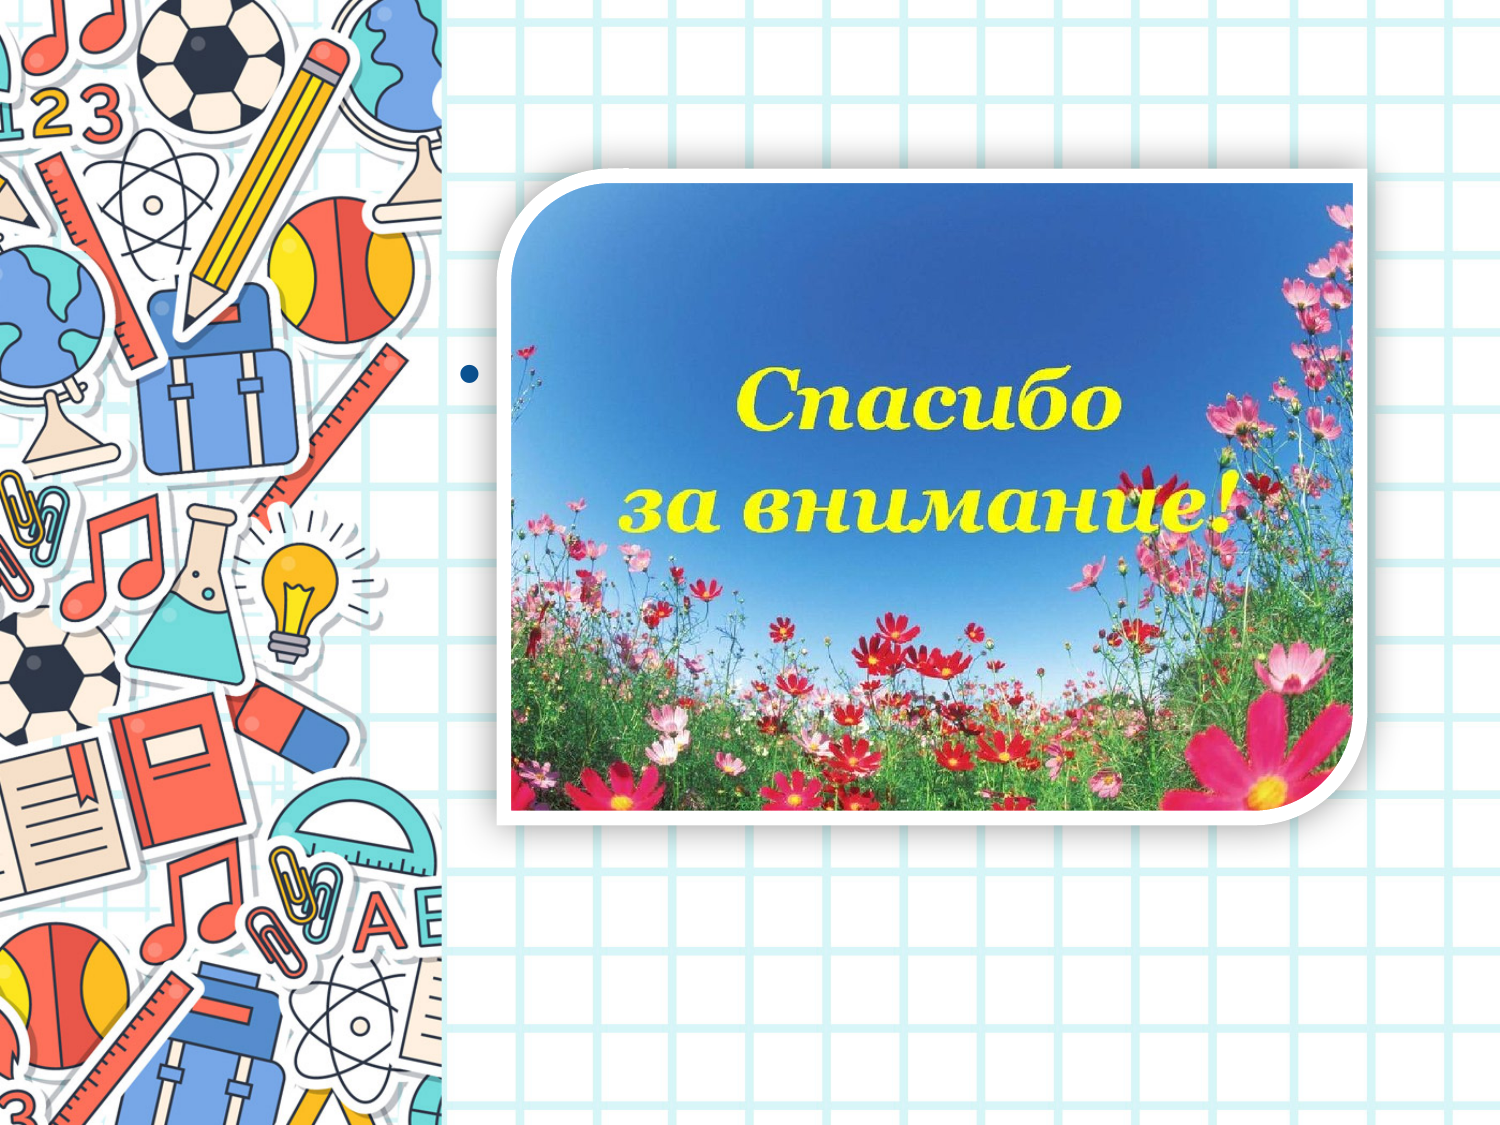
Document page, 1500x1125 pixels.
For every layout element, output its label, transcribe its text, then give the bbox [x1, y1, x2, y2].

picture [0, 0, 1500, 1125]
list Спасибо за внимание [442, 326, 1459, 1012]
